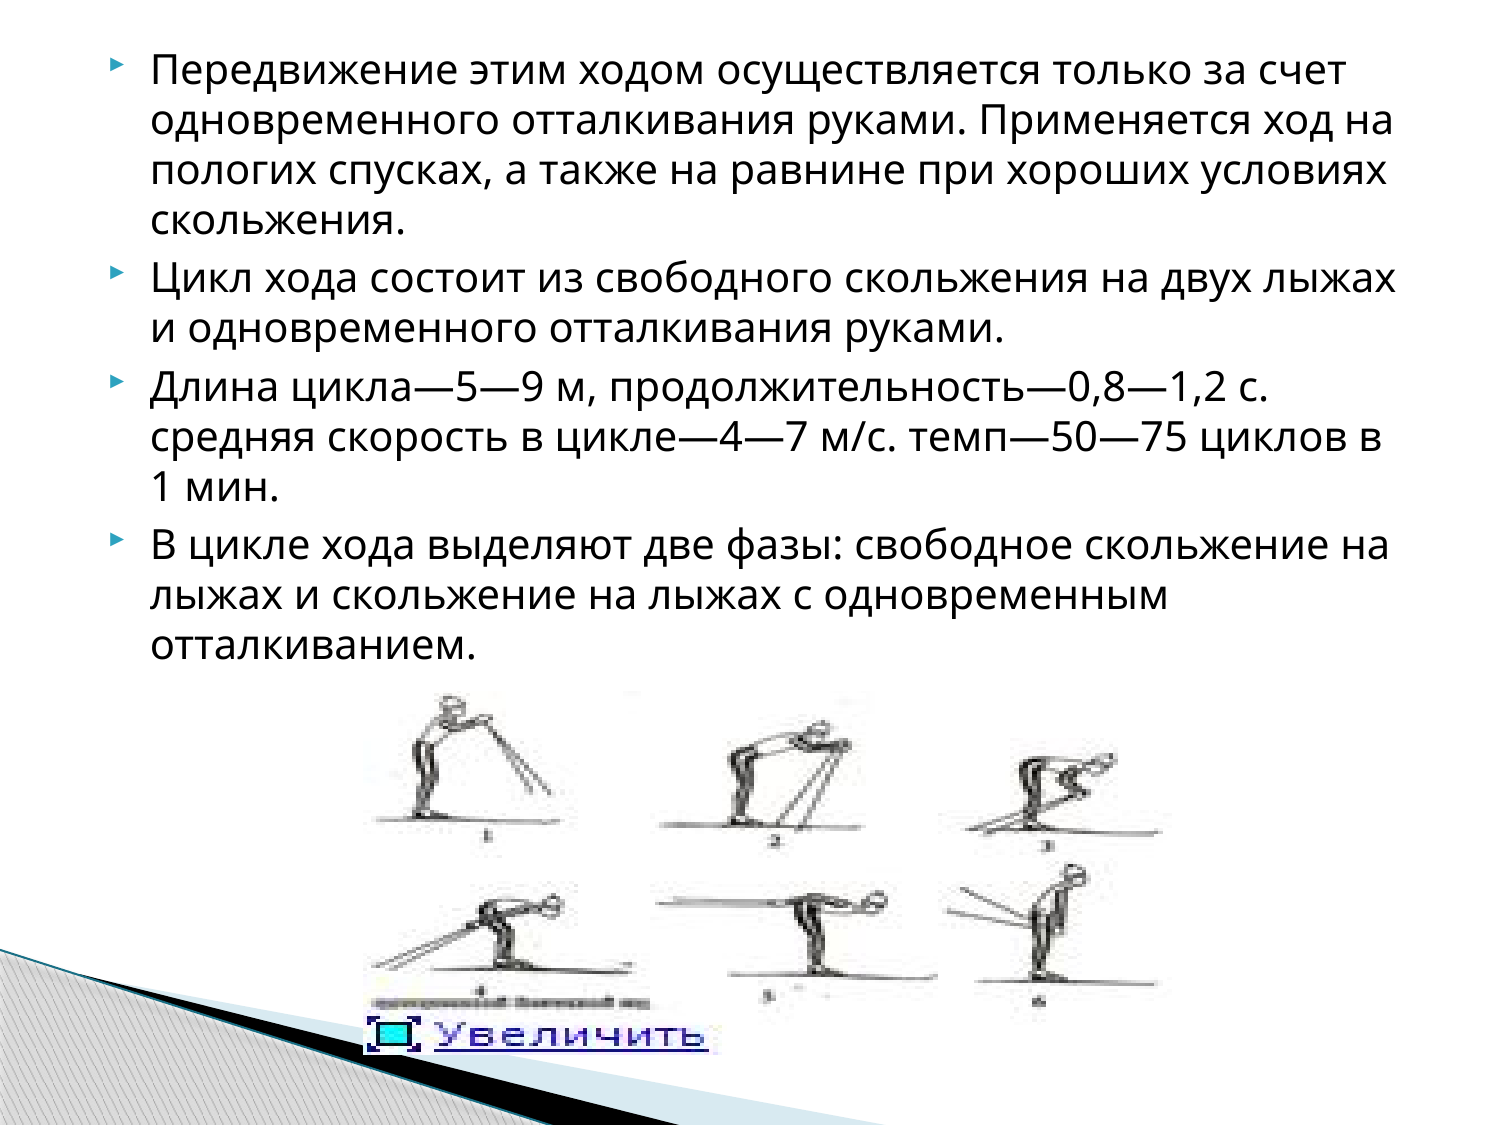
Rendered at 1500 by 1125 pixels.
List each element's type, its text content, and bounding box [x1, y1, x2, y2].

picture [362, 691, 1173, 1055]
list Передвижение этим ходом осуществляется только за счет одновременного отталкивания руками. Применяется ход на пологих спусках, а также на равнине при хороших условиях скольжения. Цикл хода состоит из свободного скольжения на двух лыжах и одновременного отталкивания руками. Длина цикла—5—9 м, продолжительность—0,8—1,2 с. средняя скорость в цикле—4—7 м/с. темп—50—75 циклов в 1 мин. В цикле хода выделяют две фазы: свободное скольжение на лыжах и скольжение на лыжах с одновременным отталкиванием. [75, 35, 1425, 1043]
